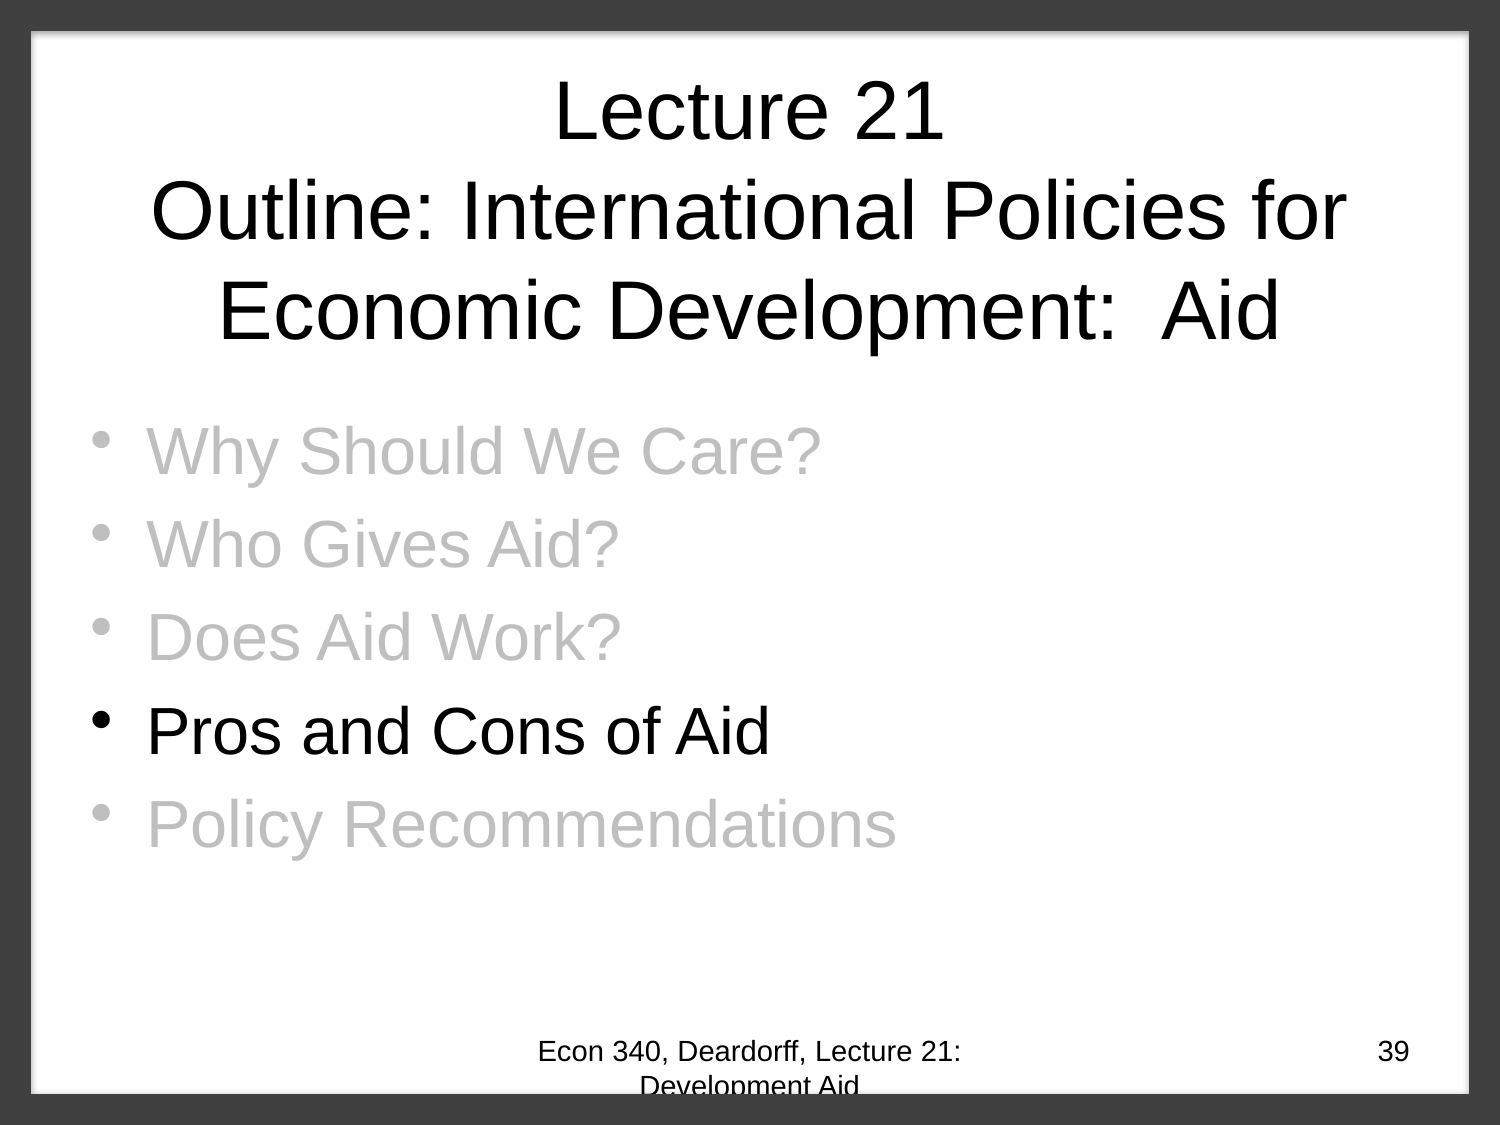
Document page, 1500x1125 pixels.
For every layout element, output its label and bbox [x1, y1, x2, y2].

text_box [0, 0, 1500, 1125]
